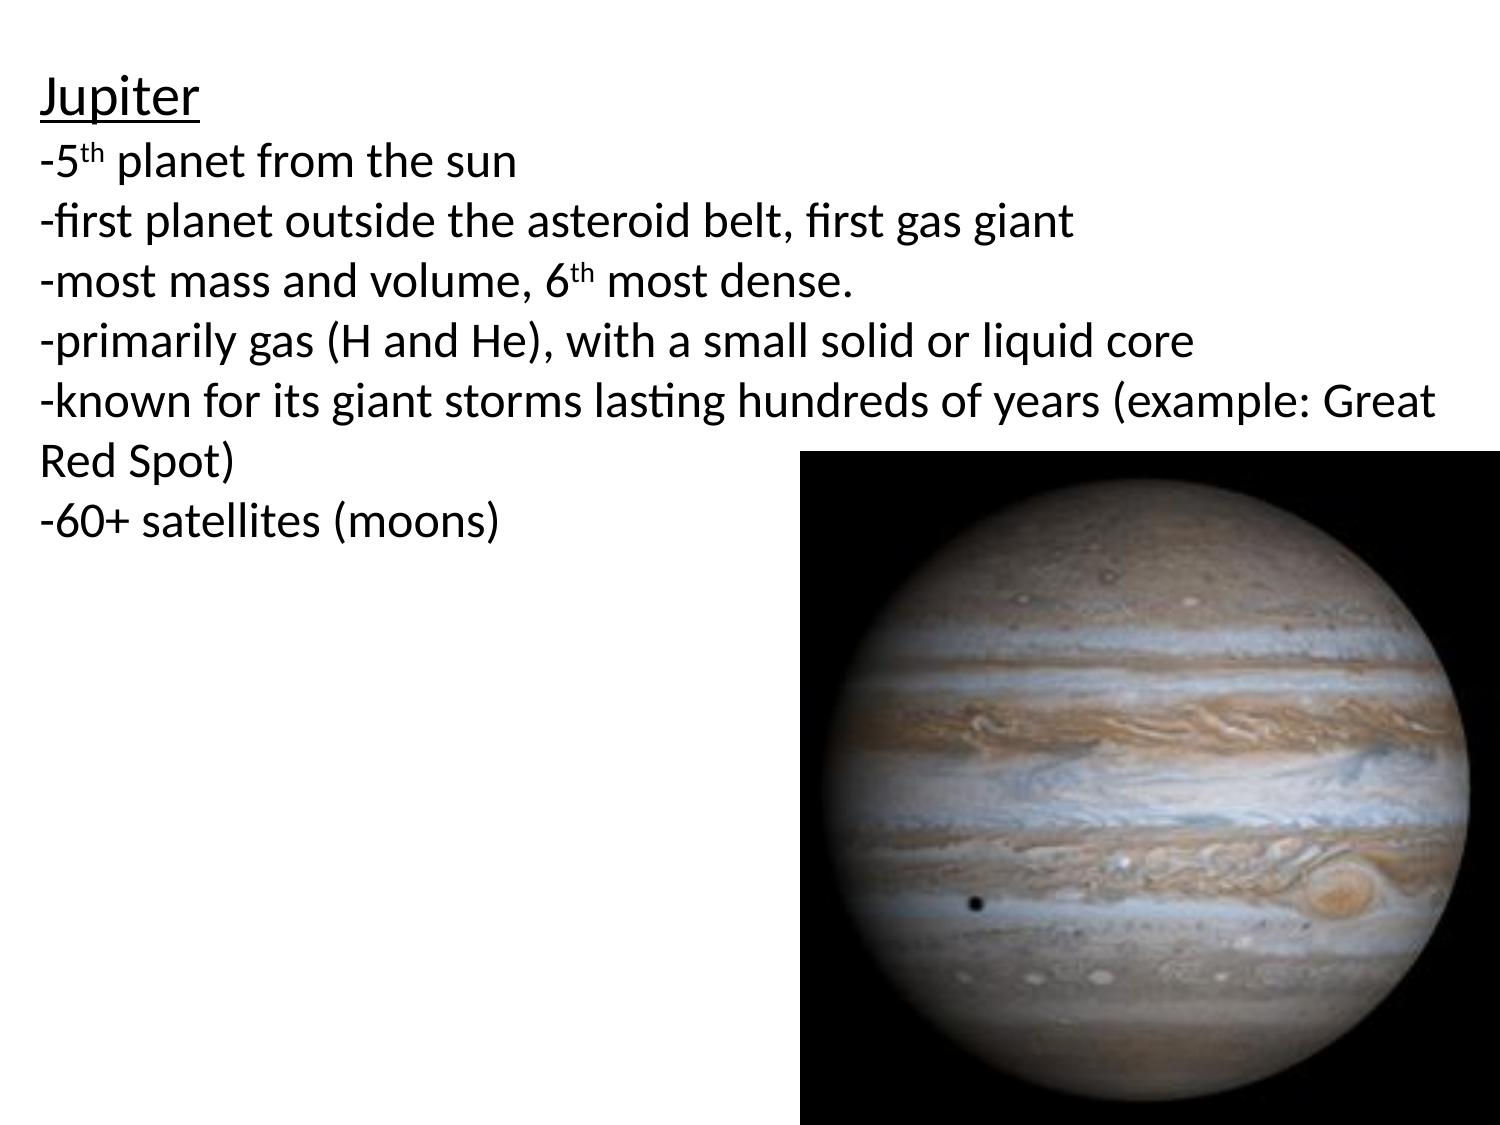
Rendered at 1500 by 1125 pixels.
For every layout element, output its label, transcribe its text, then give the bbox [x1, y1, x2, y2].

picture [799, 450, 1500, 1125]
text_box Jupiter -5th planet from the sun -first planet outside the asteroid belt, first gas giant -most mass and volume, 6th most dense. -primarily gas (H and He), with a small solid or liquid core -known for its giant storms lasting hundreds of years (example: Great Red Spot) -60+ satellites (moons) [24, 50, 1463, 555]
